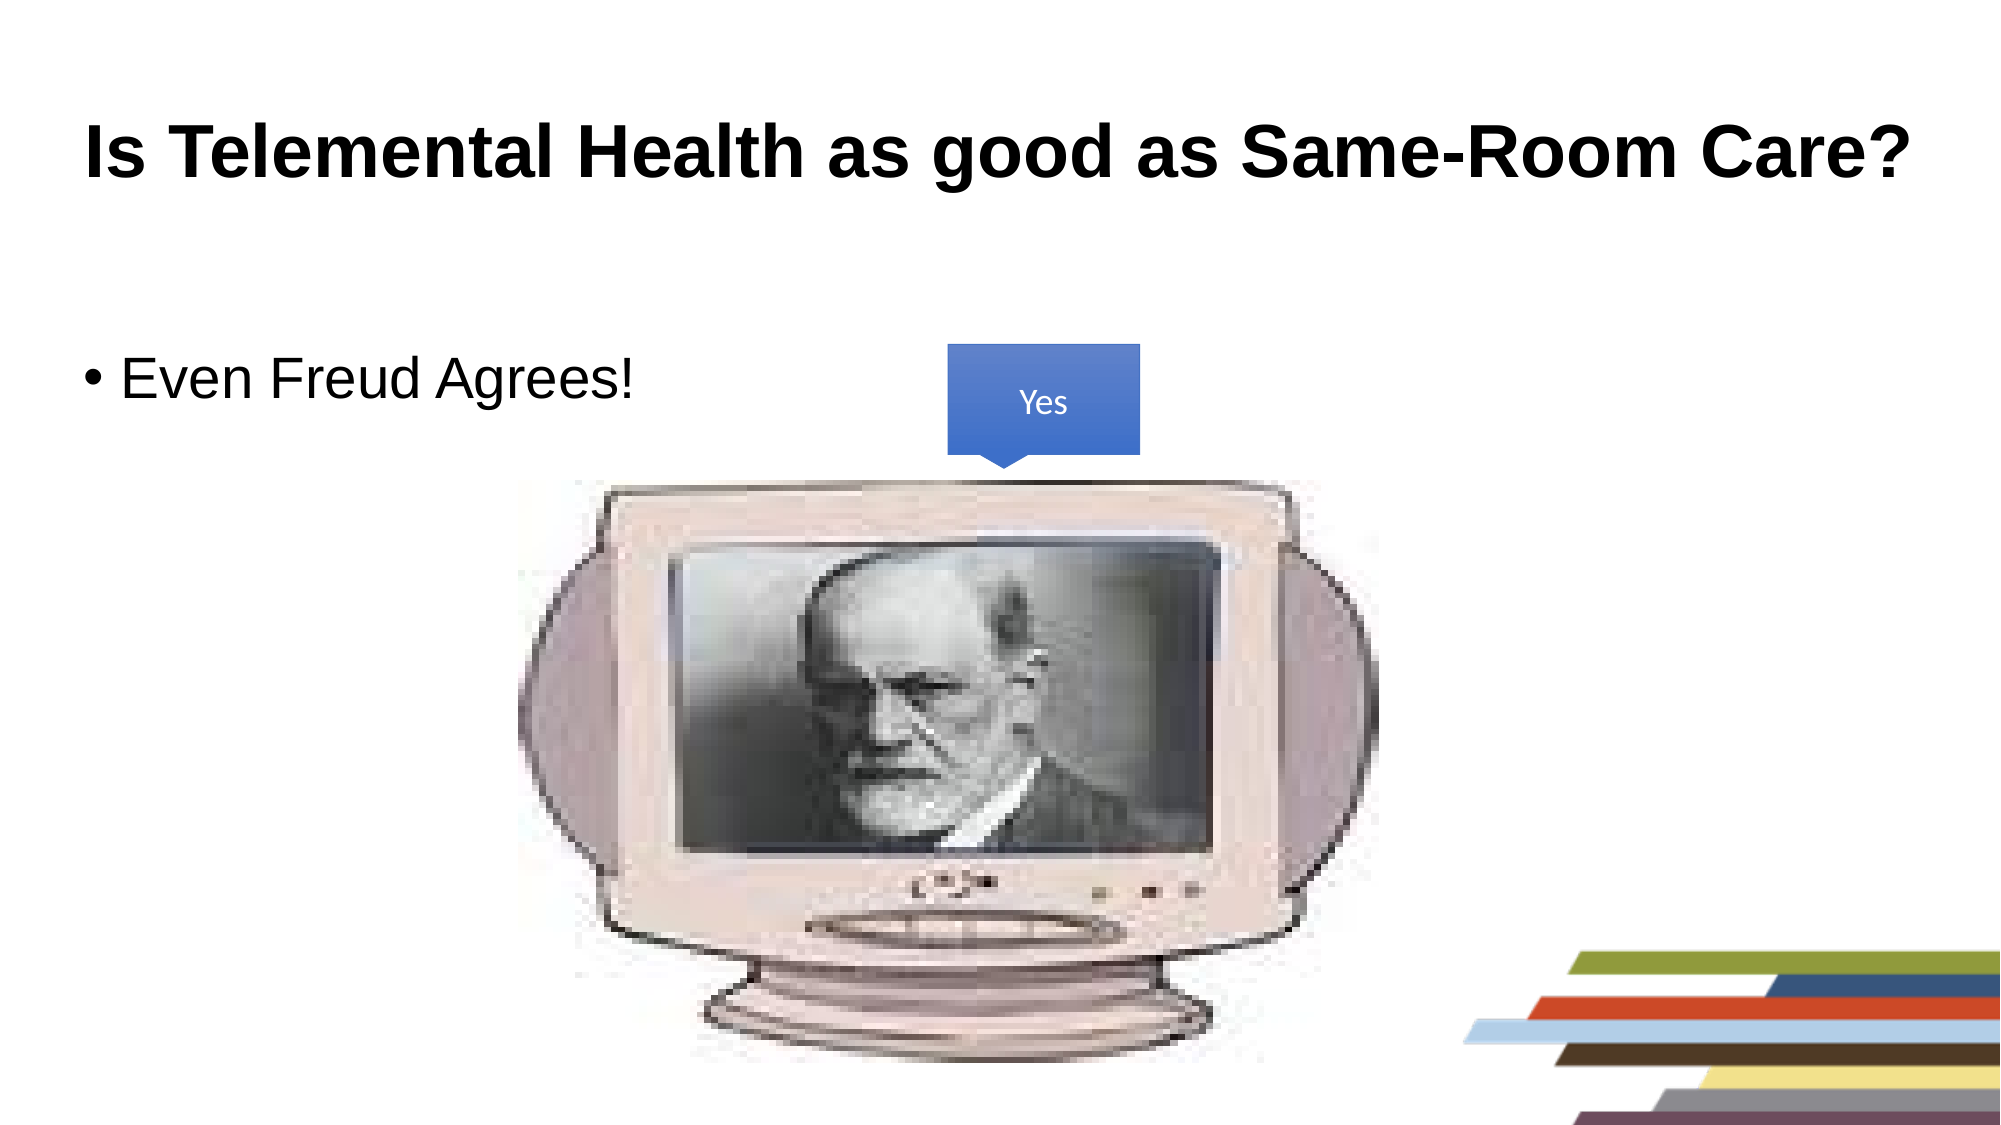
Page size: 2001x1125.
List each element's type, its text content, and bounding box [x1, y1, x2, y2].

picture [1436, 931, 2000, 1125]
text_box Yes [947, 343, 1141, 469]
list Even Freud Agrees! [67, 333, 703, 429]
picture [518, 480, 1379, 1063]
title Is Telemental Health as good as Same-Room Care? [68, 97, 1932, 282]
